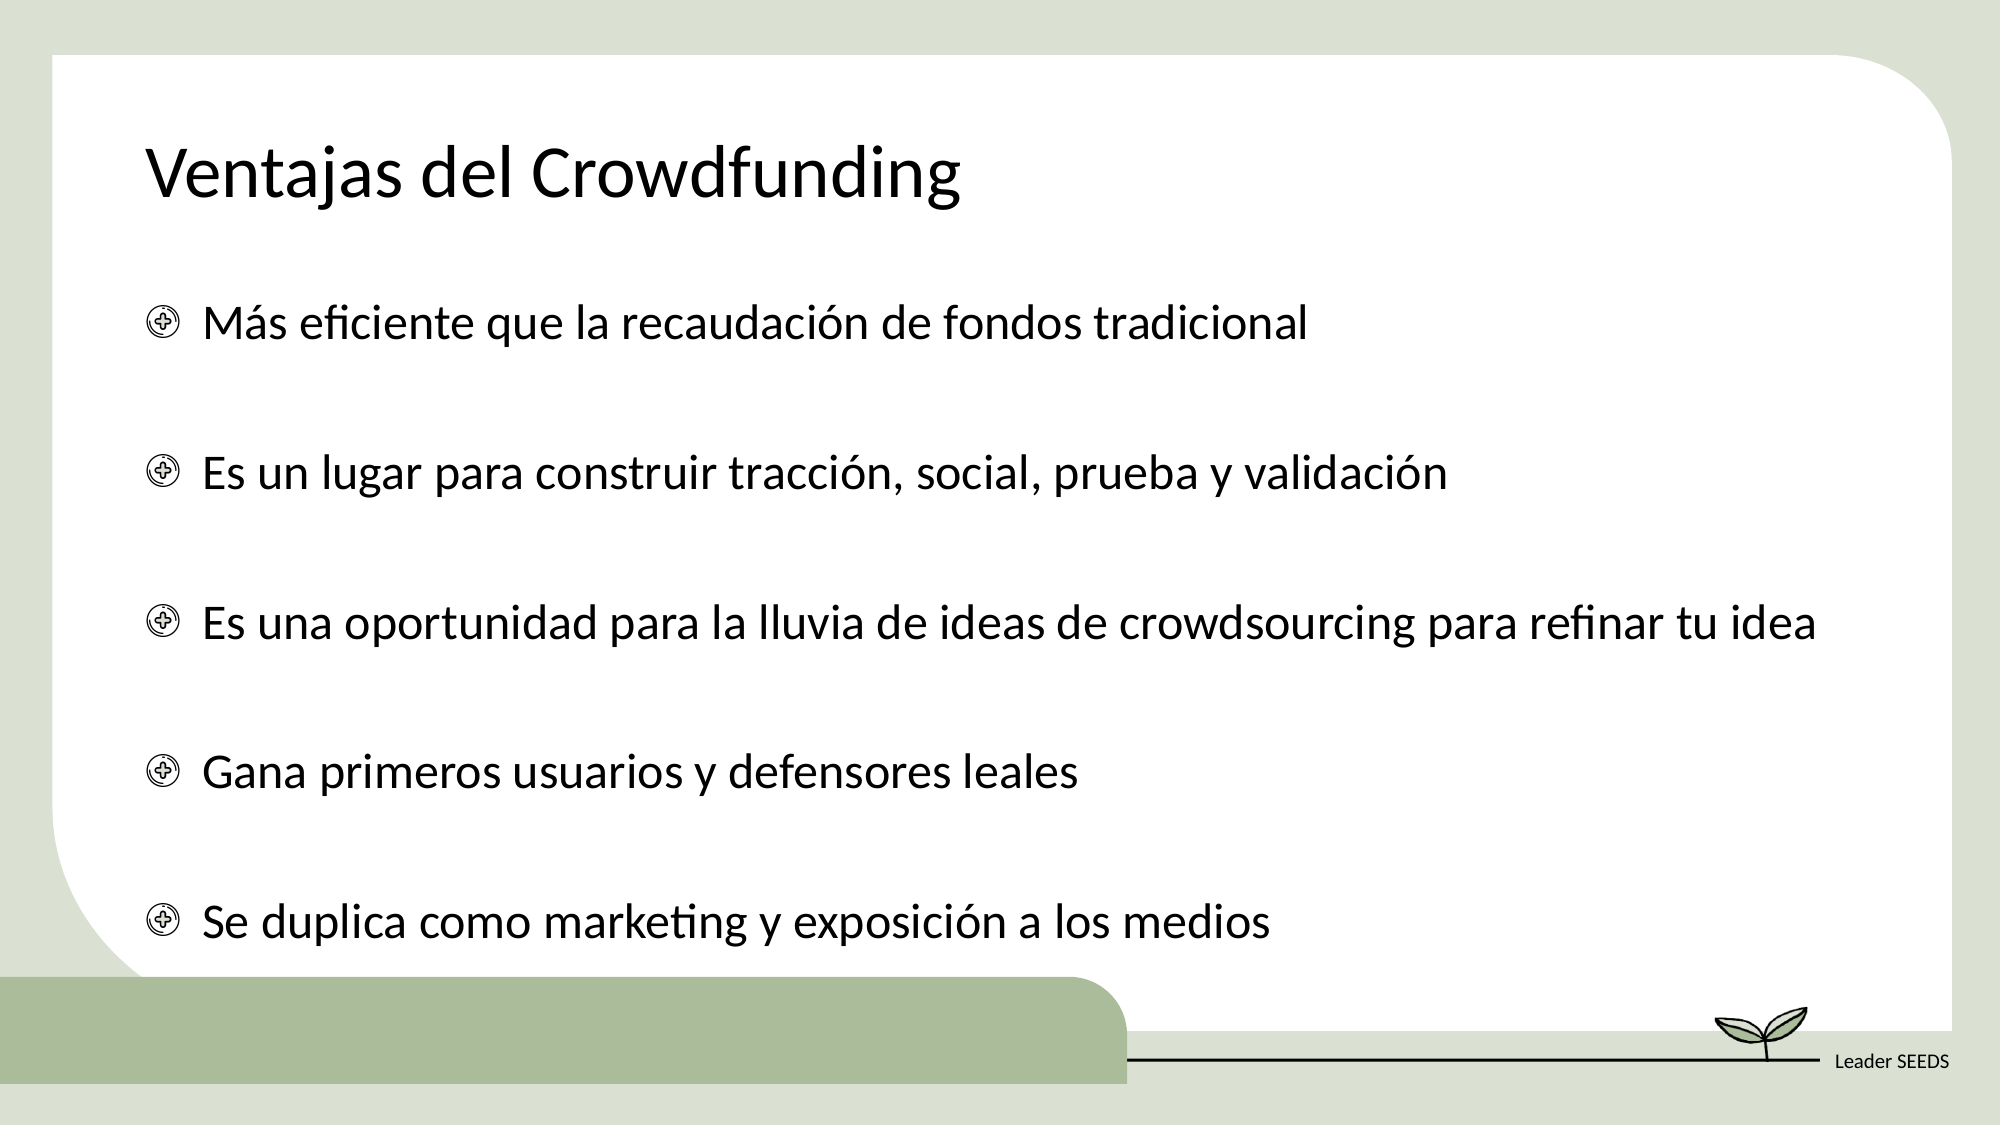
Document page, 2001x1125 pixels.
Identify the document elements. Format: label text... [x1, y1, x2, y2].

picture [145, 602, 181, 638]
list Más eficiente que la recaudación de fondos tradicional Es un lugar para construir tracción, social, prueba y validación Es una oportunidad para la lluvia de ideas de crowdsourcing para refinar tu idea Gana primeros usuarios y defensores leales Se duplica como marketing y exposición a los medios [130, 289, 1869, 968]
picture [145, 452, 181, 488]
list Ventajas del Crowdfunding [130, 124, 1869, 257]
picture [145, 752, 181, 788]
picture [145, 303, 181, 339]
picture [145, 901, 181, 937]
